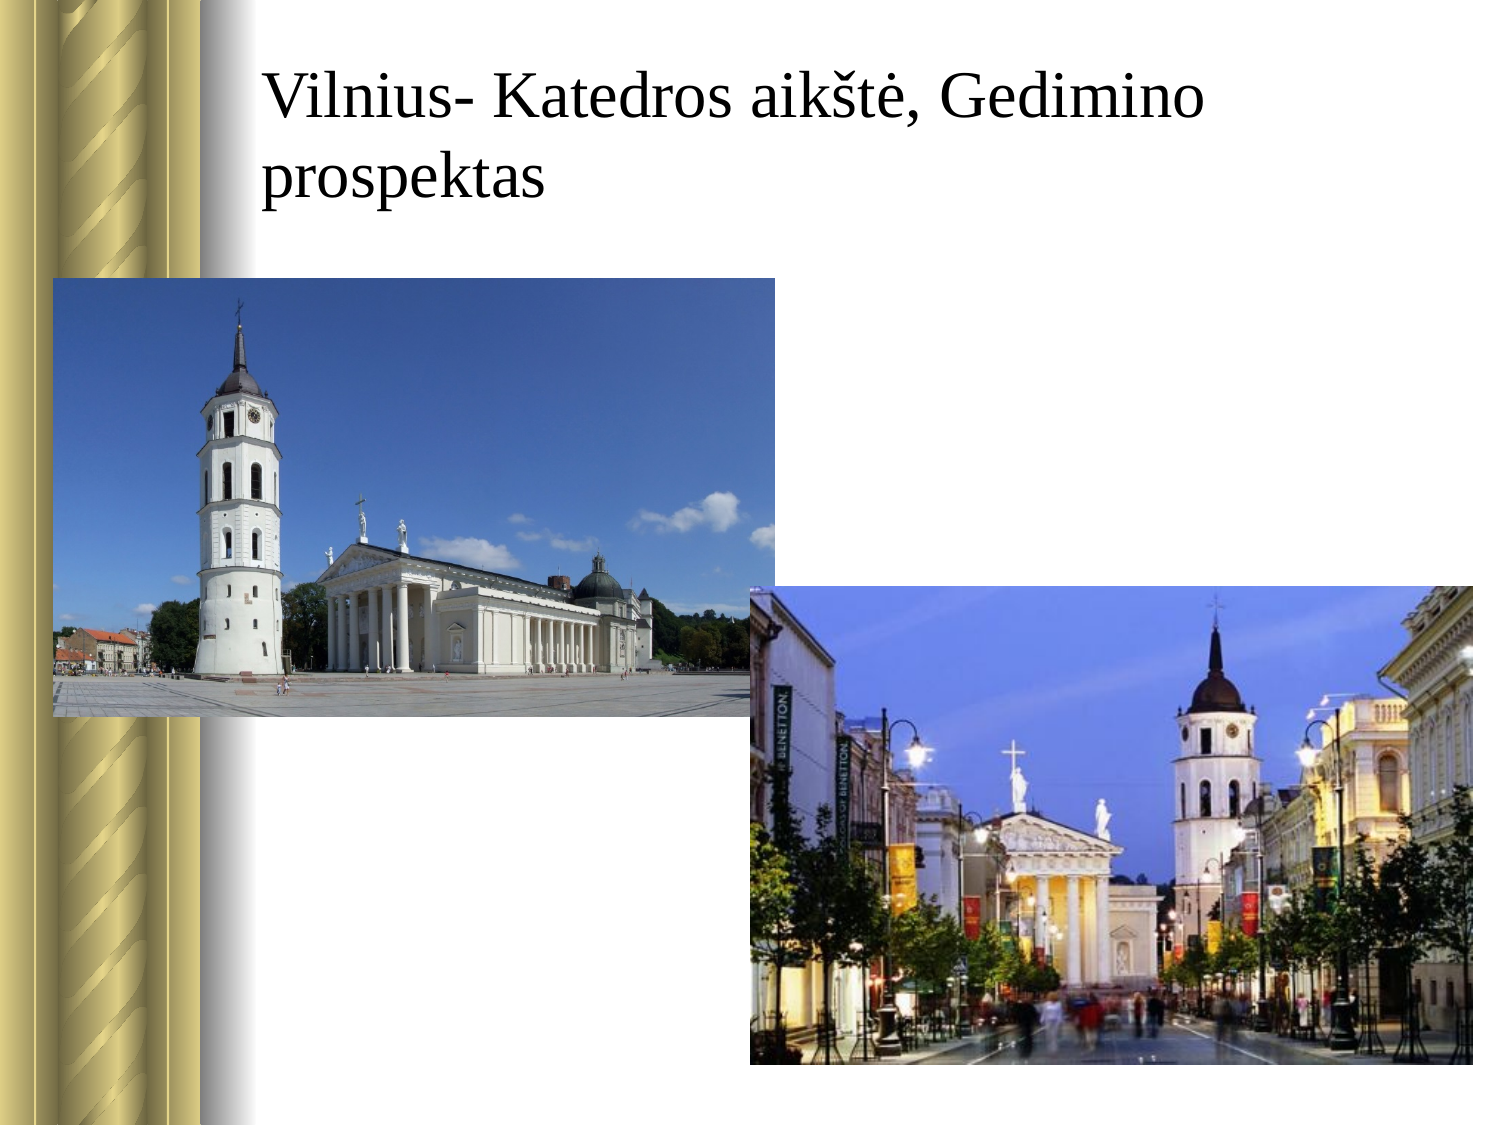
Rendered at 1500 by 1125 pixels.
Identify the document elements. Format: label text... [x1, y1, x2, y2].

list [749, 585, 1474, 1066]
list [52, 278, 776, 717]
title Vilnius- Katedros aikštė, Gedimino prospektas [245, 37, 1476, 226]
